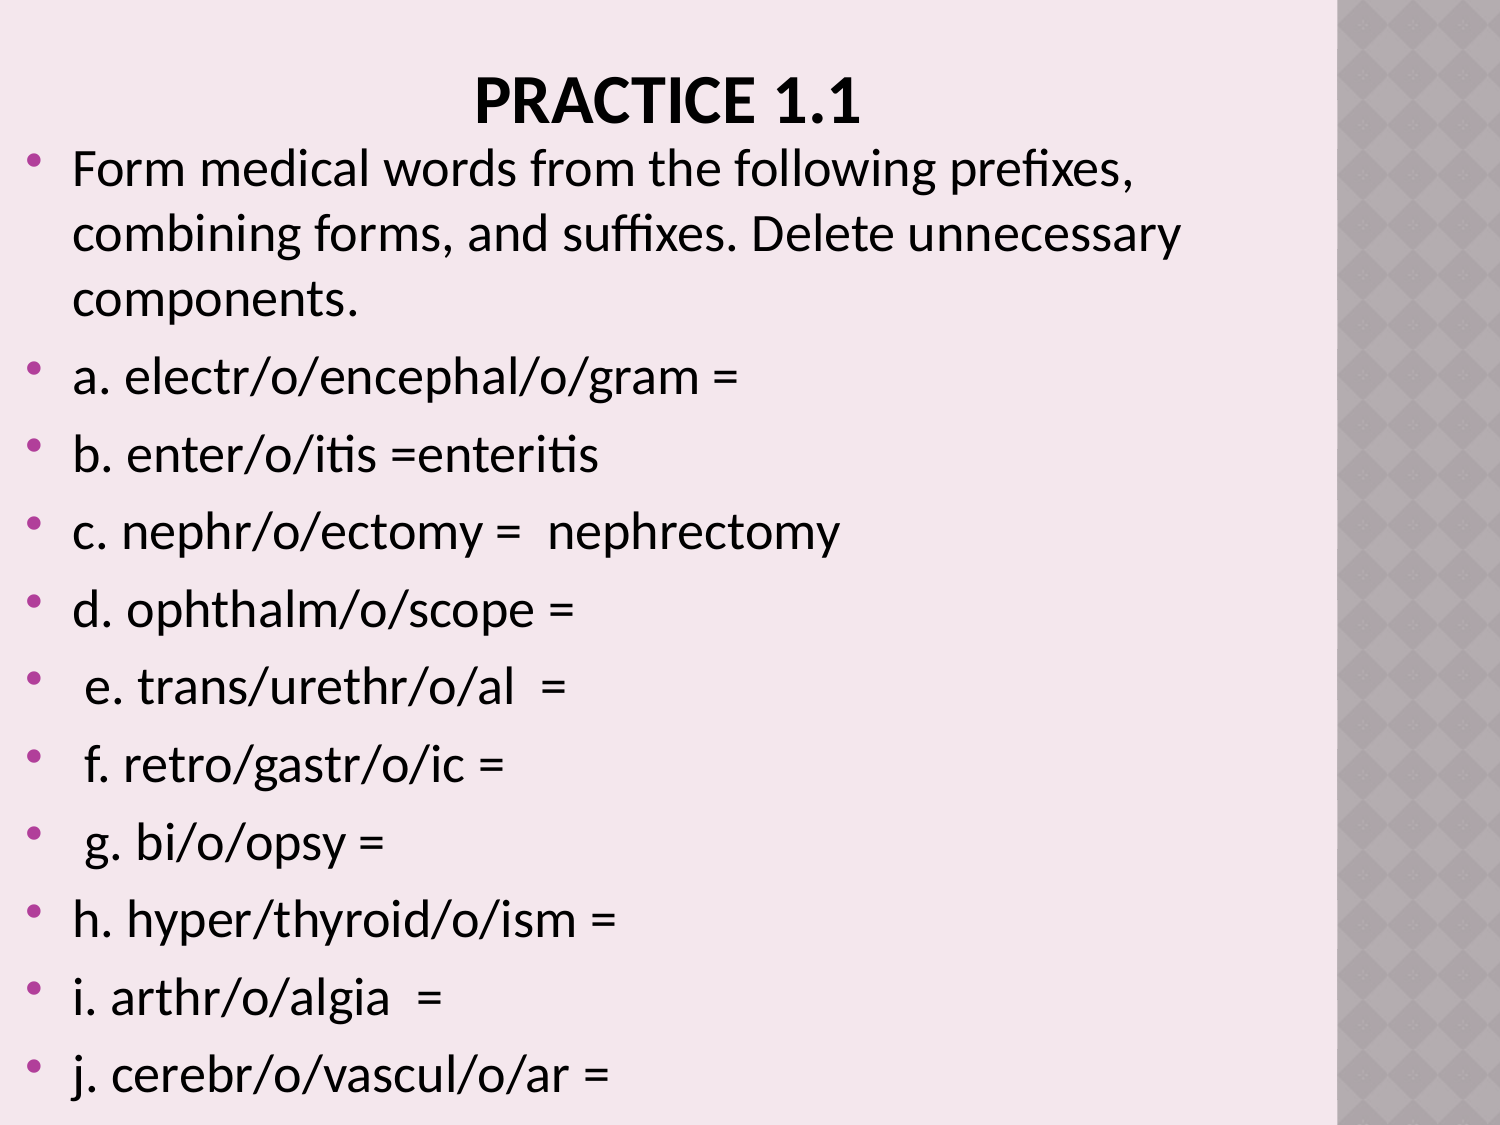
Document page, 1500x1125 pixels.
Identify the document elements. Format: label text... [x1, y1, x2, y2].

title Practice 1.1 [75, 52, 1263, 125]
list Form medical words from the following prefixes, combining forms, and suffixes. Delete unnecessary components. a. electr/o/encephal/o/gram = b. enter/o/itis =enteritis c. nephr/o/ectomy = nephrectomy d. ophthalm/o/scope = e. trans/urethr/o/al = f. retro/gastr/o/ic = g. bi/o/opsy = h. hyper/thyroid/o/ism = i. arthr/o/algia = j. cerebr/o/vascul/o/ar = [12, 125, 1325, 1125]
